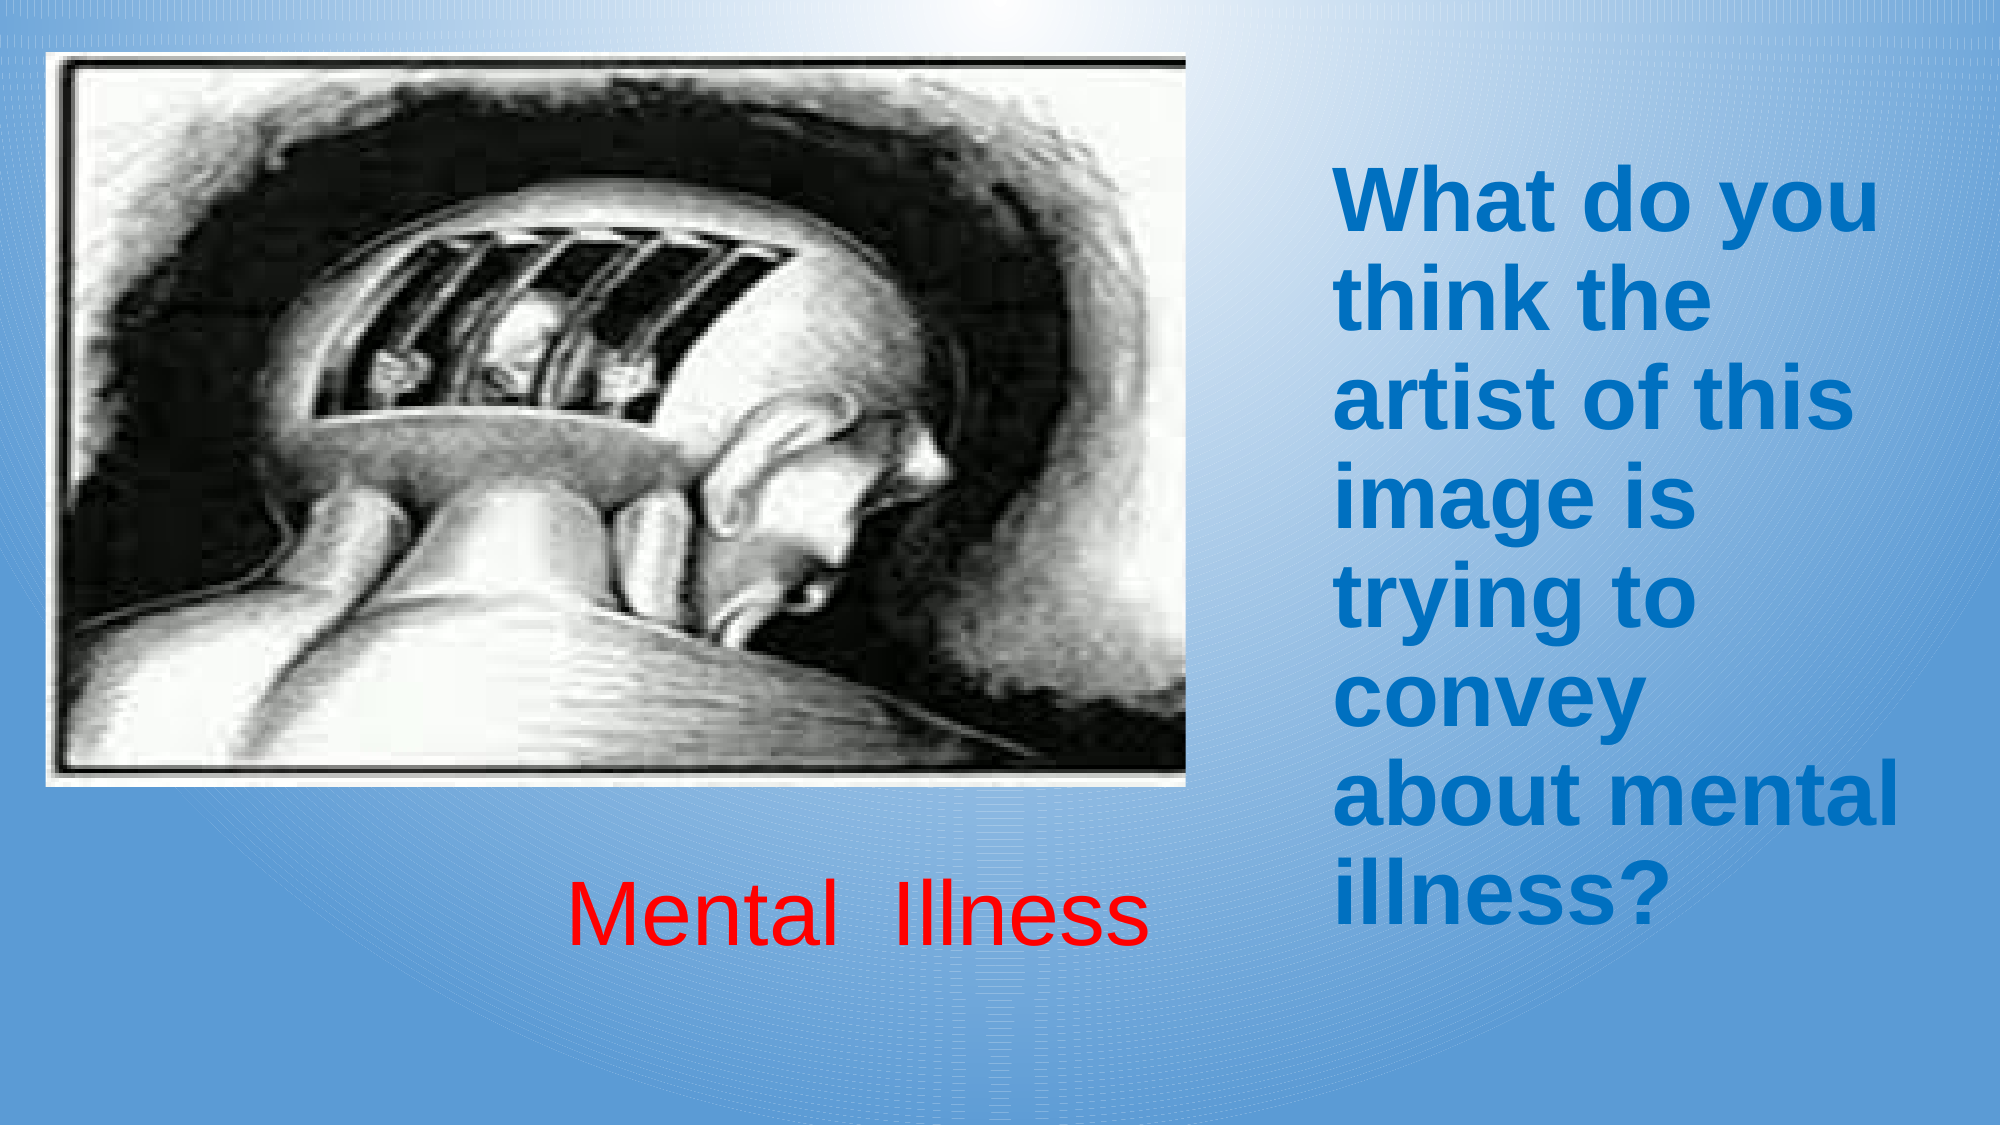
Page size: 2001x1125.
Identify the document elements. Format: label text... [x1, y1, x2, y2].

picture [45, 52, 1186, 787]
list What do you think the artist of this image is trying to convey about mental illness? [1317, 150, 1938, 947]
title Mental Illness [85, 787, 1168, 1049]
